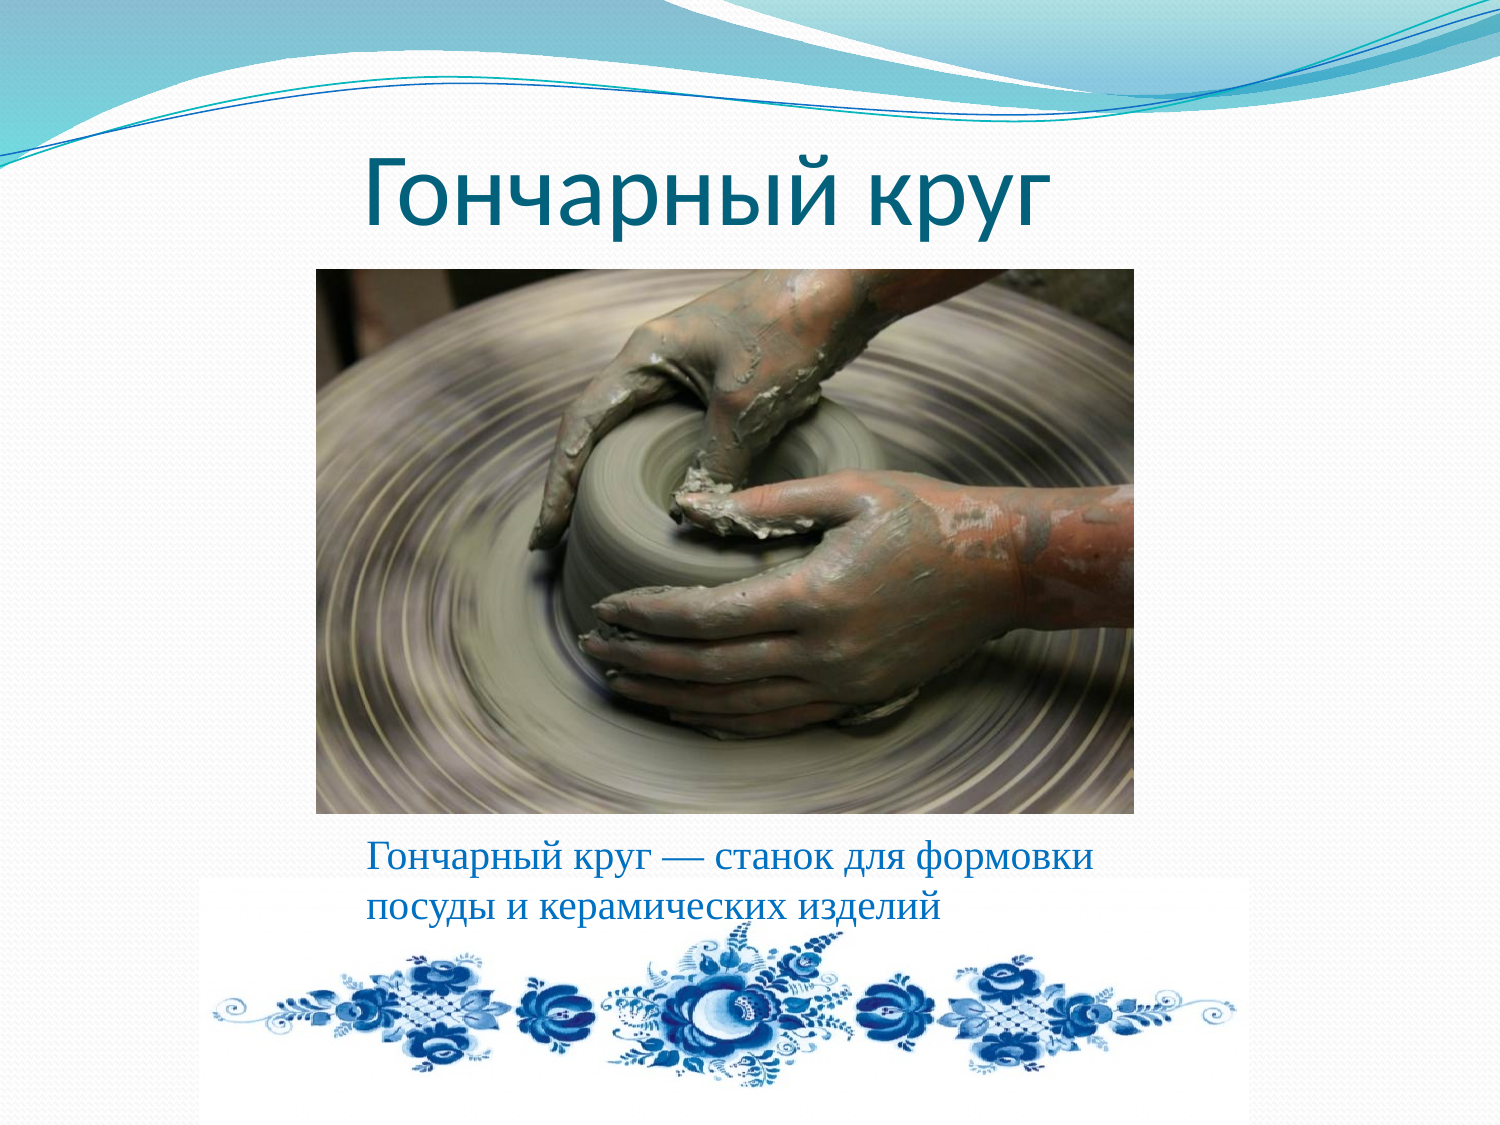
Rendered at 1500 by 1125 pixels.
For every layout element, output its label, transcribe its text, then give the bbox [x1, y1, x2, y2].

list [316, 269, 1134, 814]
title Гончарный круг [363, 58, 1500, 247]
text_box Гончарный круг — станок для формовки посуды и керамических изделий [351, 820, 1243, 877]
picture [198, 878, 1249, 1125]
